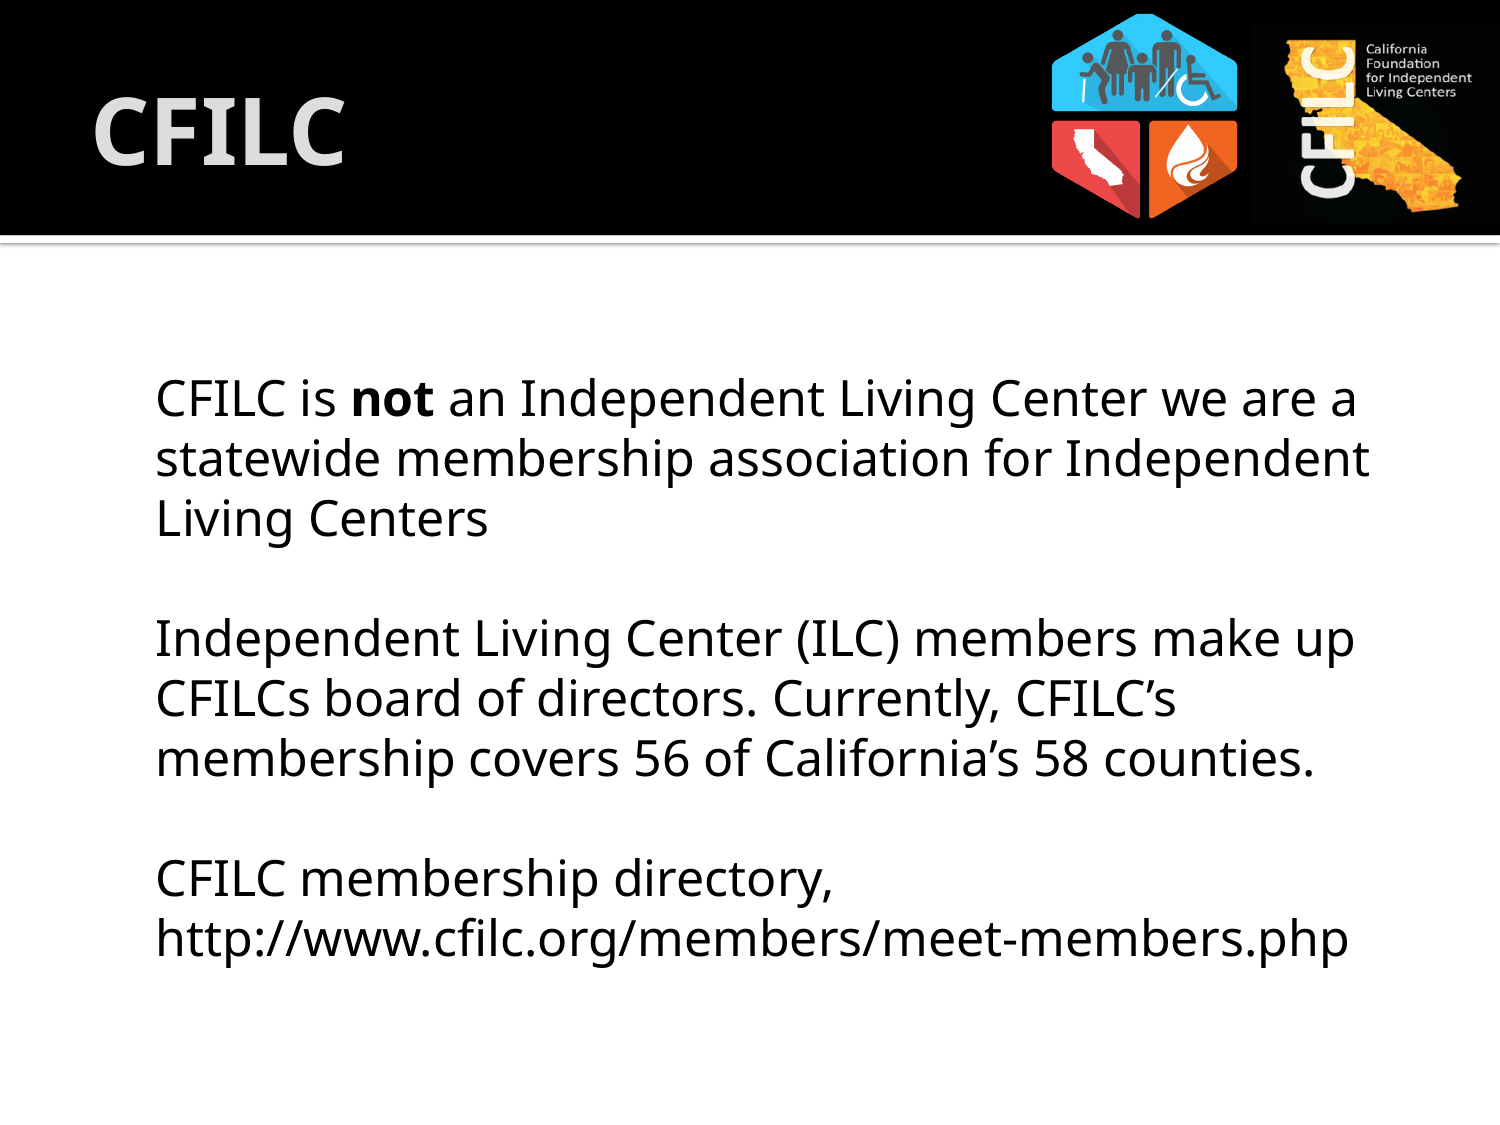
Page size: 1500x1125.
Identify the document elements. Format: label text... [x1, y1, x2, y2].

list CFILC is not an Independent Living Center we are a statewide membership association for Independent Living Centers Independent Living Center (ILC) members make up CFILCs board of directors. Currently, CFILC’s membership covers 56 of California’s 58 counties. CFILC membership directory, http://www.cfilc.org/members/meet-members.php [75, 291, 1425, 1050]
title CFILC [75, 25, 1020, 231]
picture [1024, 0, 1500, 229]
